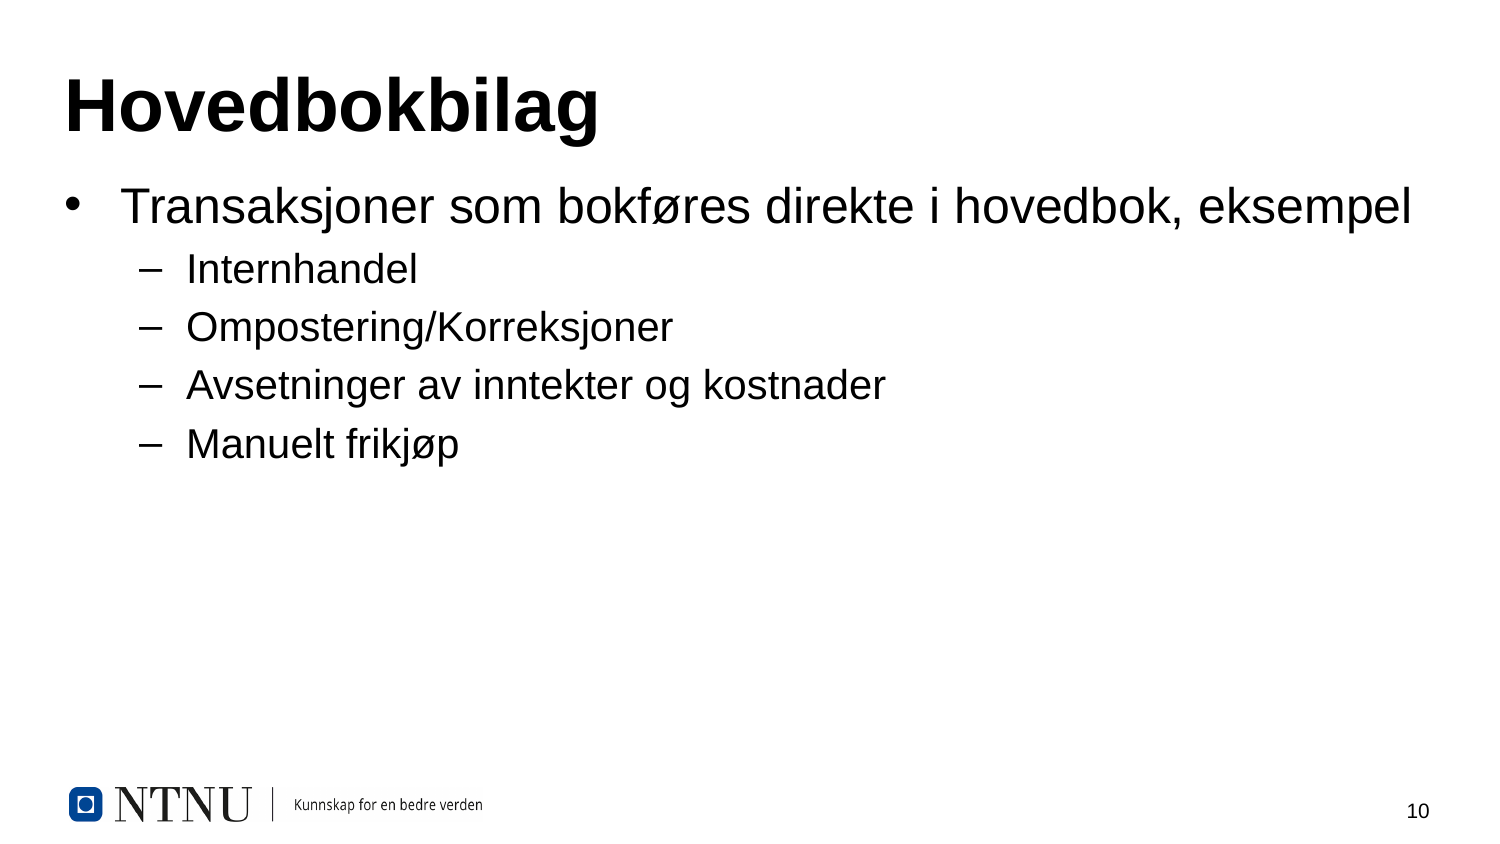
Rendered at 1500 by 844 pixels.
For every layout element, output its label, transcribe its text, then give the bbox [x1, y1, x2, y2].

title Hovedbokbilag [49, 48, 1431, 156]
list Transaksjoner som bokføres direkte i hovedbok, eksempel Internhandel Ompostering/Korreksjoner Avsetninger av inntekter og kostnader Manuelt frikjøp [49, 165, 1431, 759]
picture [69, 787, 483, 822]
